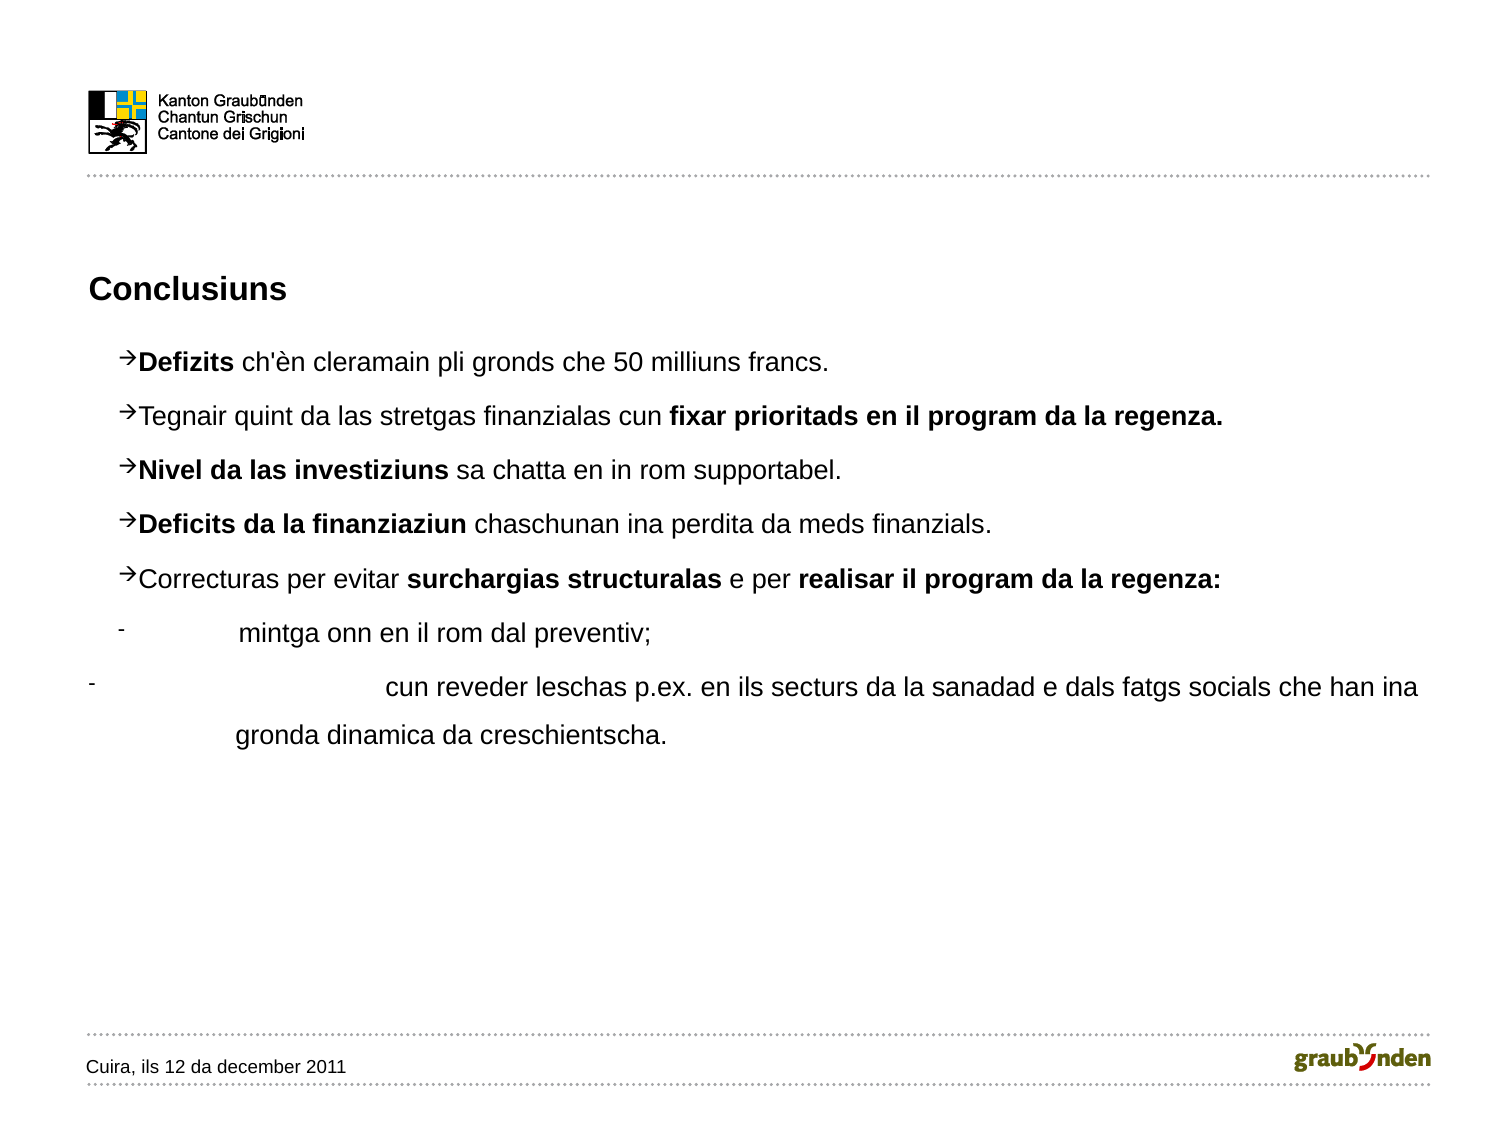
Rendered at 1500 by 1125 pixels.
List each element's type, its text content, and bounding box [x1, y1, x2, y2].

list Defizits ch'èn cleramain pli gronds che 50 milliuns francs. Tegnair quint da las stretgas finanzialas cun fixar prioritads en il program da la regenza. Nivel da las investiziuns sa chatta en in rom supportabel. Deficits da la finanziaziun chaschunan ina perdita da meds finanzials. Correcturas per evitar surchargias structuralas e per realisar il program da la regenza: mintga onn en il rom dal preventiv; cun reveder leschas p.ex. en ils secturs da la sanadad e dals fatgs socials che han ina gronda dinamica da creschientscha. [88, 328, 1431, 905]
list Conclusiuns [88, 267, 1431, 317]
text_box Cuira, ils 12 da december 2011 [56, 1043, 362, 1079]
